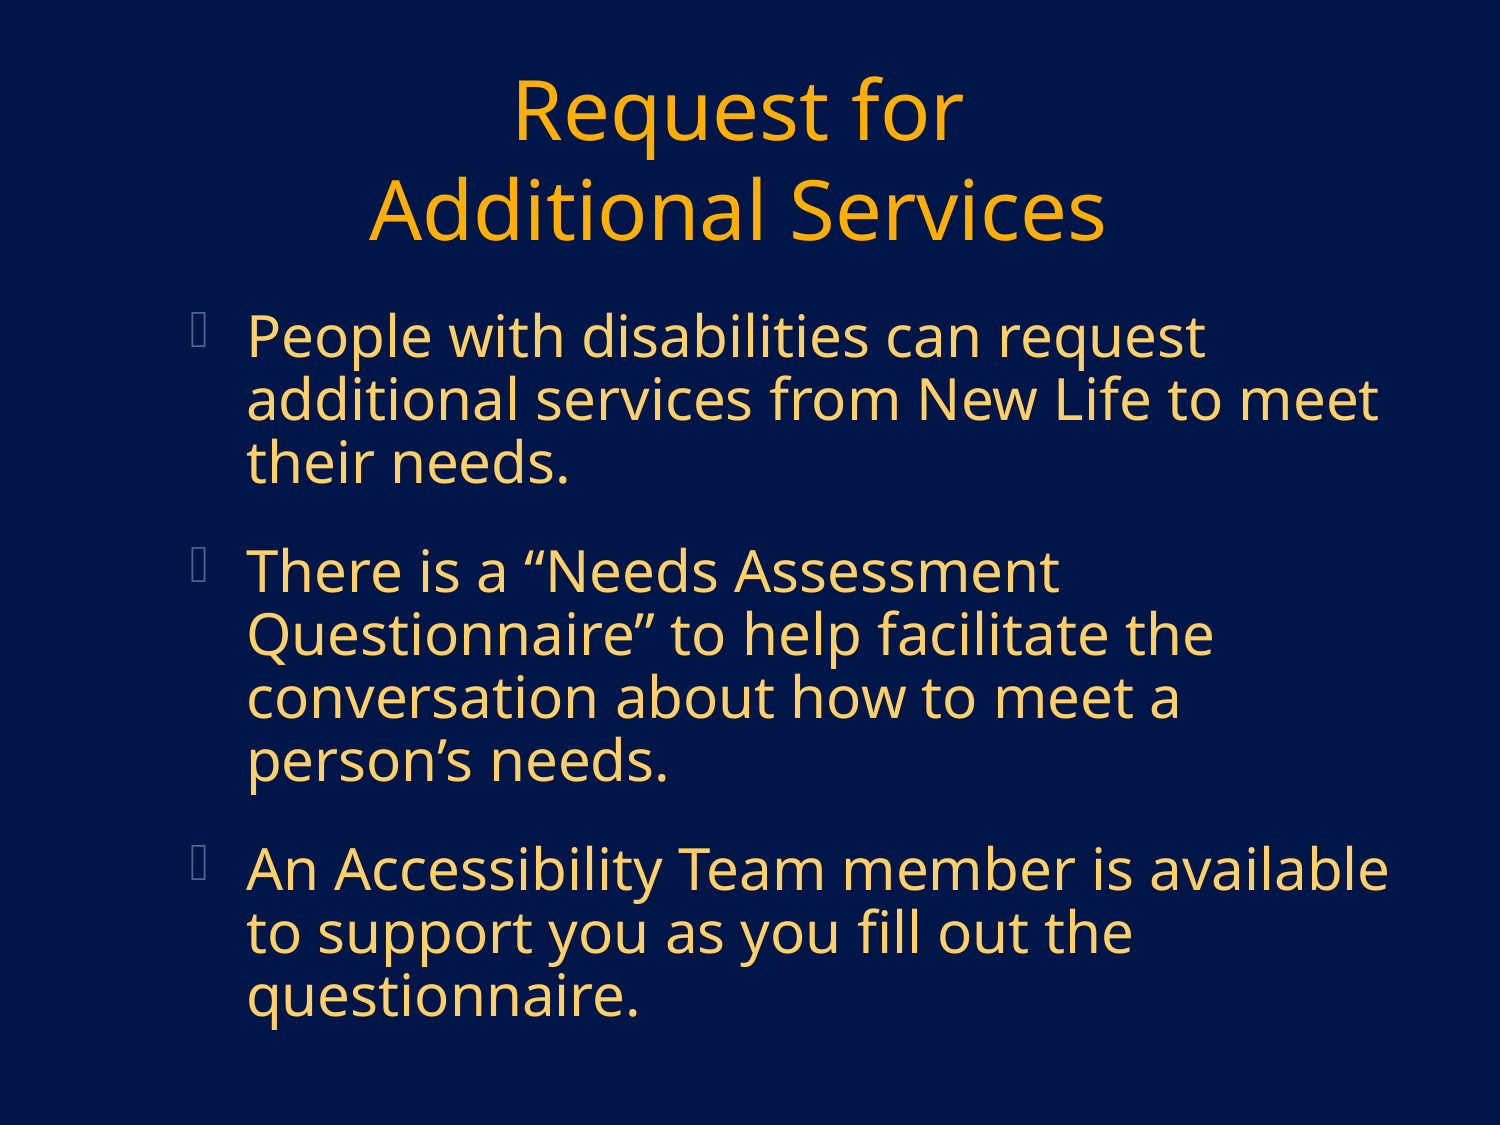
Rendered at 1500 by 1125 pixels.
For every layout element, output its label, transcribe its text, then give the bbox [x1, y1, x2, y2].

title Request for Additional Services [99, 50, 1399, 180]
list People with disabilities can request additional services from New Life to meet their needs. There is a “Needs Assessment Questionnaire” to help facilitate the conversation about how to meet a person’s needs. An Accessibility Team member is available to support you as you fill out the questionnaire. [174, 299, 1413, 1063]
